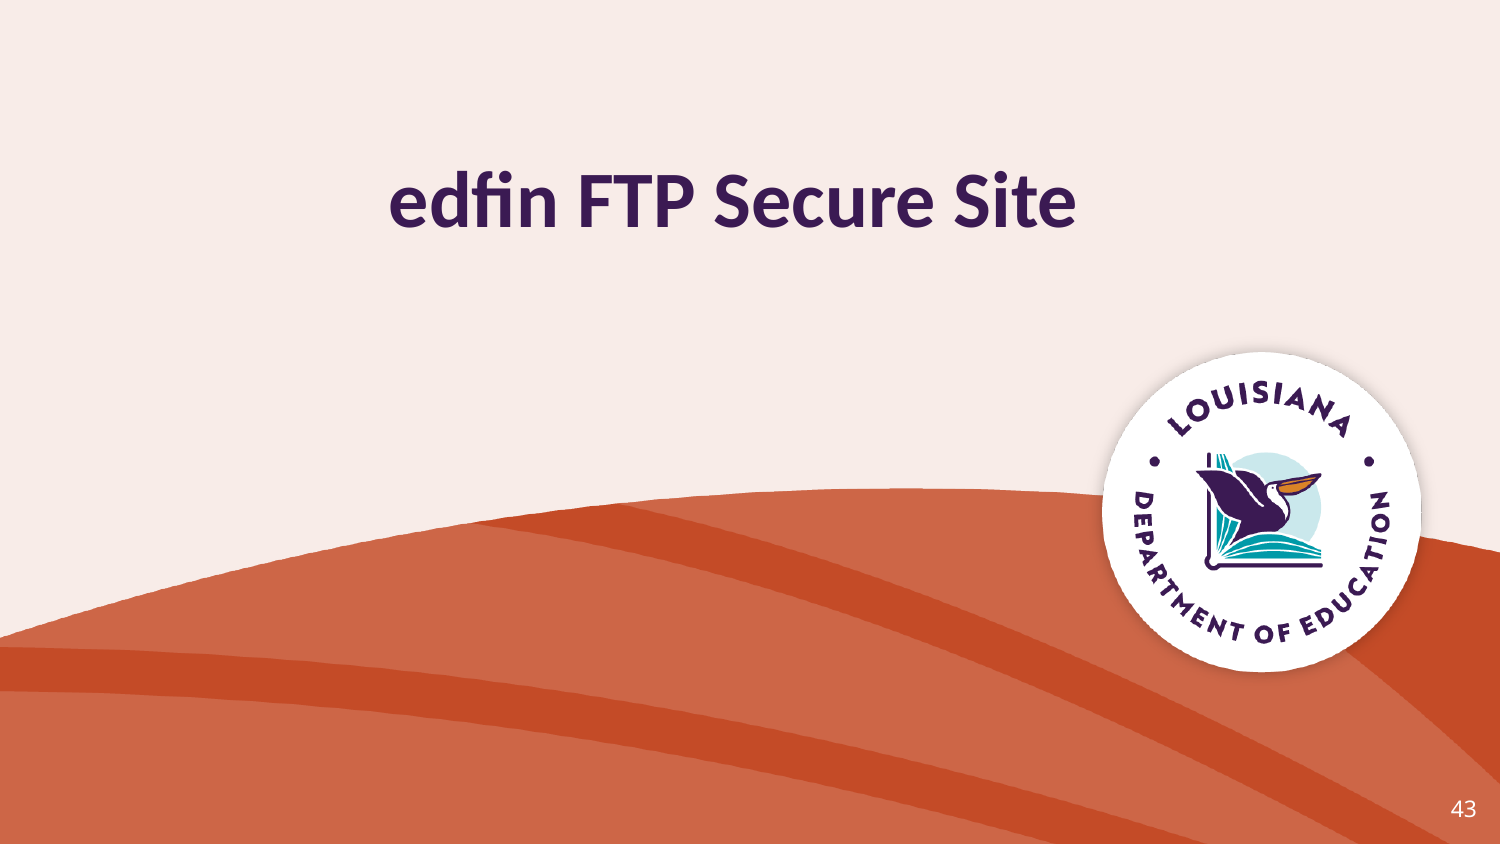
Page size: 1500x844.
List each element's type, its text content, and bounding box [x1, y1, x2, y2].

title edfin FTP Secure Site [305, 143, 1163, 274]
picture [0, 0, 1500, 844]
slide_number ‹#› [1402, 777, 1493, 842]
